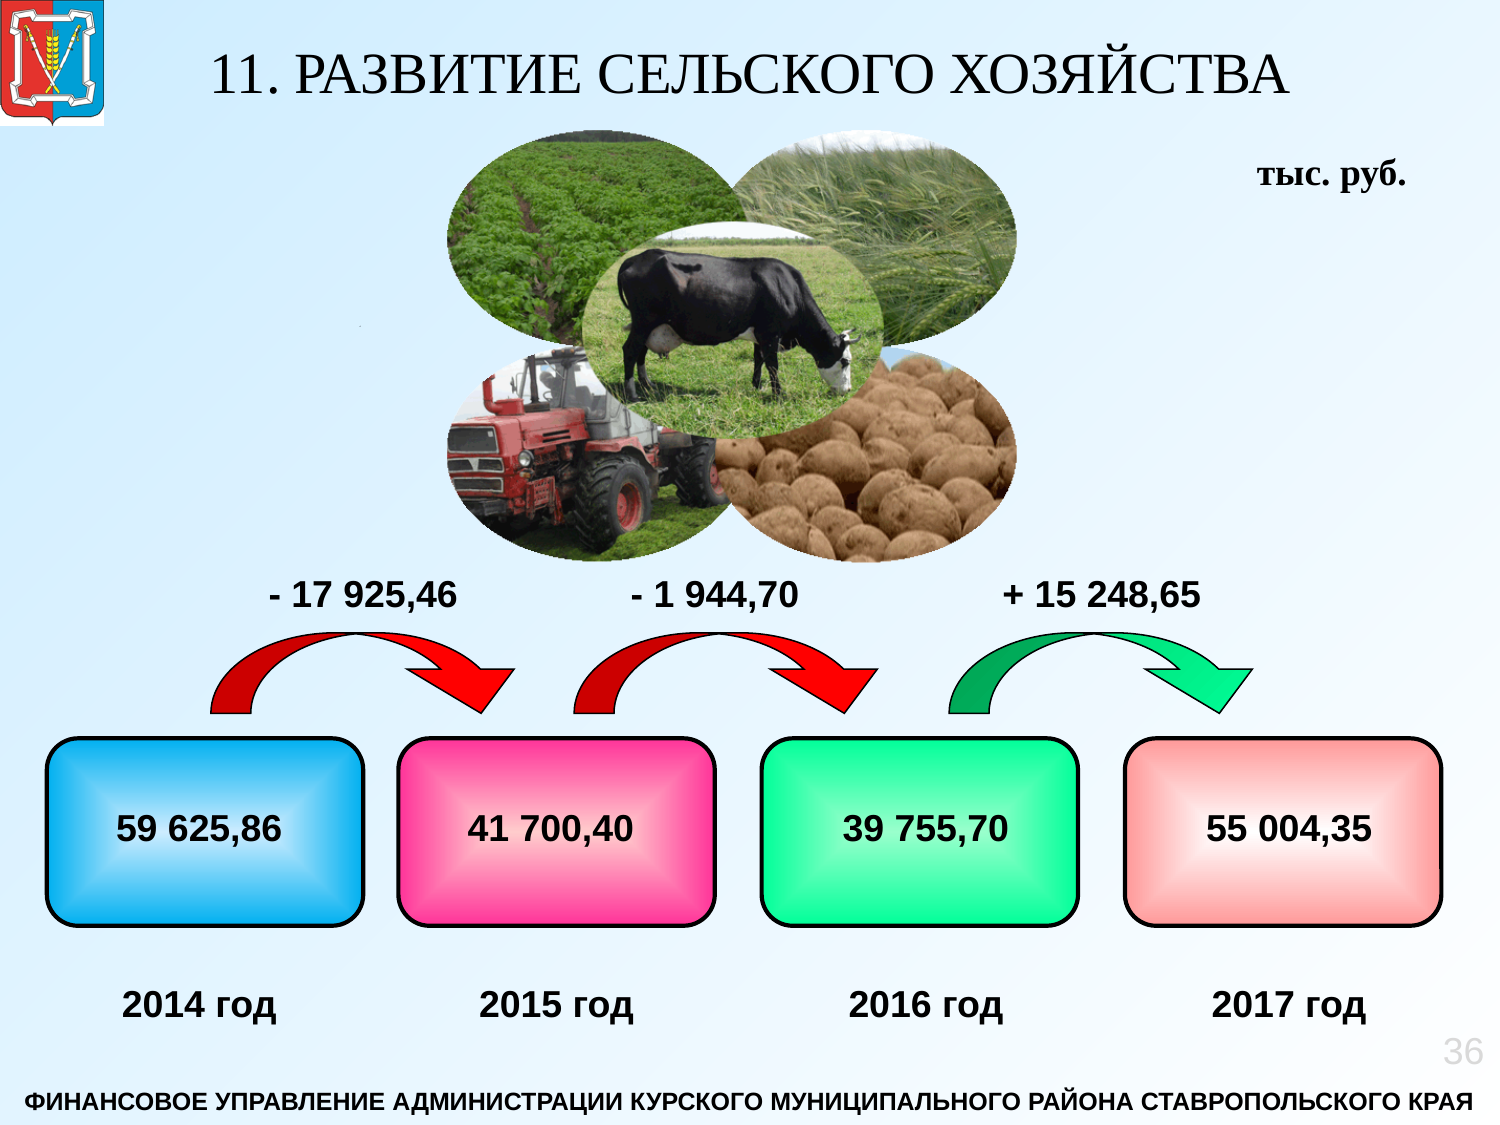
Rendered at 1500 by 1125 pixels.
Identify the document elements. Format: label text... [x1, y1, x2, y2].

text_box [574, 632, 878, 714]
text_box - 17 925,46 [222, 562, 504, 623]
text_box тыс. руб. [1242, 140, 1467, 201]
picture [445, 128, 1020, 568]
text_box 2014 год [58, 972, 340, 1033]
text_box 2015 год [398, 972, 715, 1033]
text_box [210, 632, 515, 714]
text_box - 1 944,70 [574, 576, 856, 623]
text_box 39 755,70 [785, 796, 1067, 857]
text_box 36 [1417, 1019, 1500, 1080]
text_box 2016 год [773, 972, 1079, 1033]
text_box [1122, 736, 1444, 928]
text_box [949, 632, 1253, 714]
picture [0, 0, 105, 126]
text_box [759, 736, 1081, 928]
title 11. РАЗВИТИЕ СЕЛЬСКОГО ХОЗЯЙСТВА [0, 0, 1500, 141]
text_box 55 004,35 [1148, 796, 1430, 857]
text_box [396, 736, 717, 928]
text_box + 15 248,65 [960, 562, 1243, 623]
text_box 59 625,86 [58, 796, 340, 857]
text_box 2017 год [1136, 972, 1442, 1033]
text_box 41 700,40 [410, 796, 692, 857]
text_box [44, 736, 366, 928]
text_box ФИНАНСОВОЕ УПРАВЛЕНИЕ АДМИНИСТРАЦИИ КУРСКОГО МУНИЦИПАЛЬНОГО РАЙОНА СТАВРОПОЛЬСКОГО КРАЯ [0, 1078, 1500, 1123]
